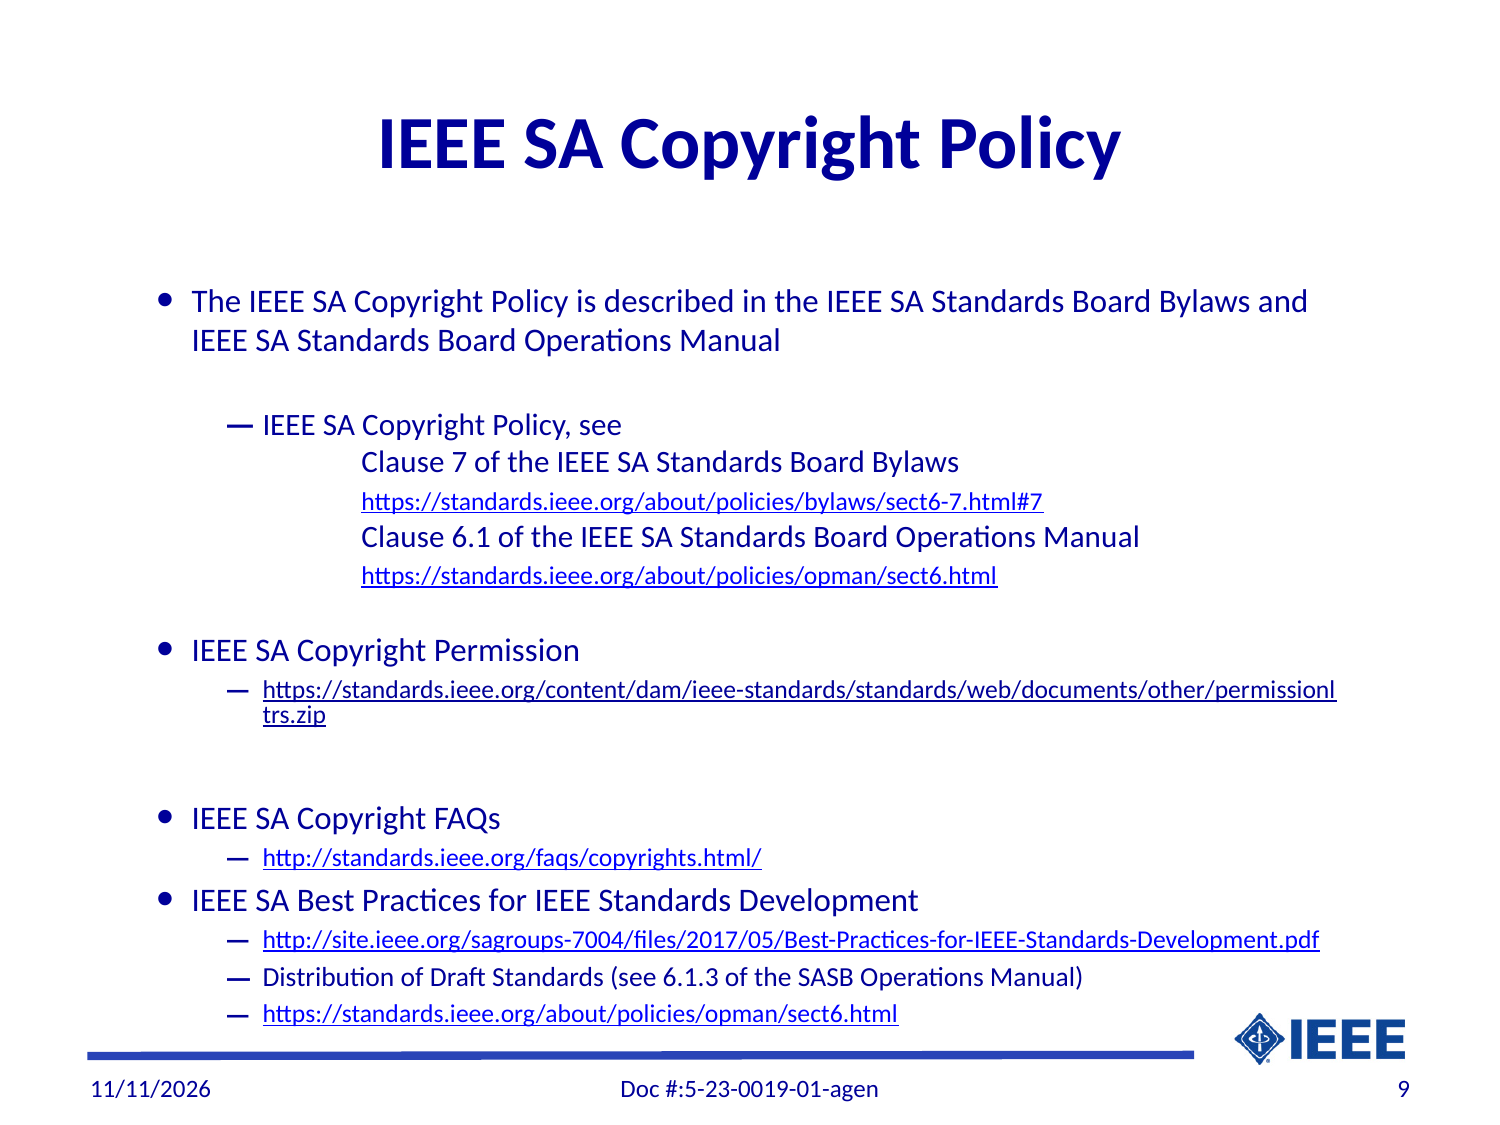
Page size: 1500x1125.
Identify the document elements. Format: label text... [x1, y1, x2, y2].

list The IEEE SA Copyright Policy is described in the IEEE SA Standards Board Bylaws and IEEE SA Standards Board Operations Manual IEEE SA Copyright Policy, see Clause 7 of the IEEE SA Standards Board Bylaws https://standards.ieee.org/about/policies/bylaws/sect6-7.html#7 Clause 6.1 of the IEEE SA Standards Board Operations Manual https://standards.ieee.org/about/policies/opman/sect6.html IEEE SA Copyright Permission https://standards.ieee.org/content/dam/ieee-standards/standards/web/documents/other/permissionltrs.zip IEEE SA Copyright FAQs http://standards.ieee.org/faqs/copyrights.html/ IEEE SA Best Practices for IEEE Standards Development http://site.ieee.org/sagroups-7004/files/2017/05/Best-Practices-for-IEEE-Standards-Development.pdf Distribution of Draft Standards (see 6.1.3 of the SASB Operations Manual) https://standards.ieee.org/about/policies/opman/sect6.html [0, 271, 1350, 1014]
slide_number 9 [1074, 1057, 1425, 1118]
picture [1231, 1011, 1406, 1057]
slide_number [75, 1057, 425, 1118]
title IEEE SA Copyright Policy [75, 45, 1425, 233]
footer Doc #:5-23-0019-01-agen [512, 1057, 988, 1118]
